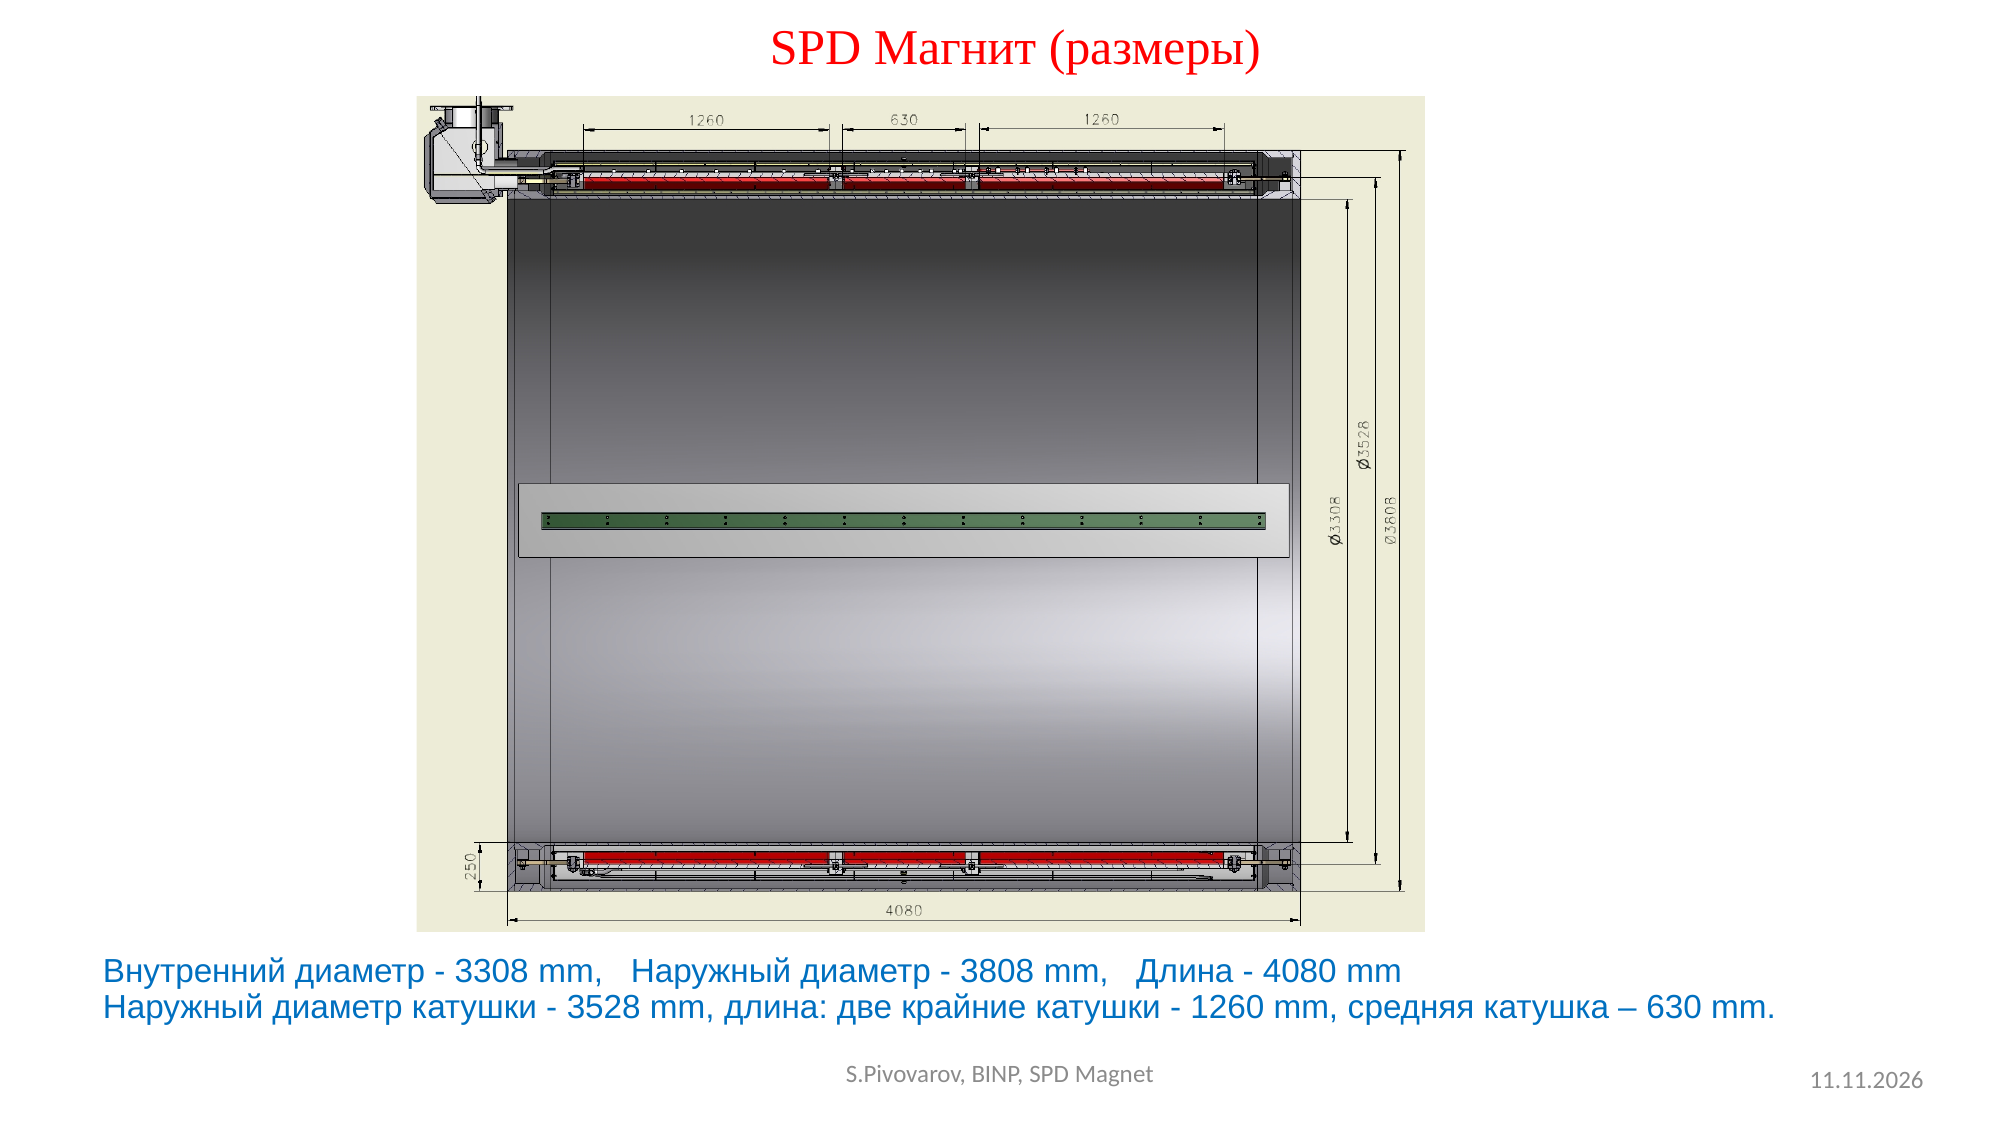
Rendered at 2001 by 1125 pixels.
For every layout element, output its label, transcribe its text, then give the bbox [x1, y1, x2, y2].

footer S.Pivovarov, BINP, SPD Magnet [662, 1042, 1338, 1103]
picture [416, 96, 1425, 932]
title Внутренний диаметр - 3308 mm, Наружный диаметр - 3808 mm, Длина - 4080 mm Наружный диаметр катушки - 3528 mm, длина: две крайние катушки - 1260 mm, средняя катушка – 630 mm. [87, 937, 1862, 1043]
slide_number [1794, 1048, 1952, 1109]
text_box SPD Магнит (размеры) [159, 0, 1885, 97]
